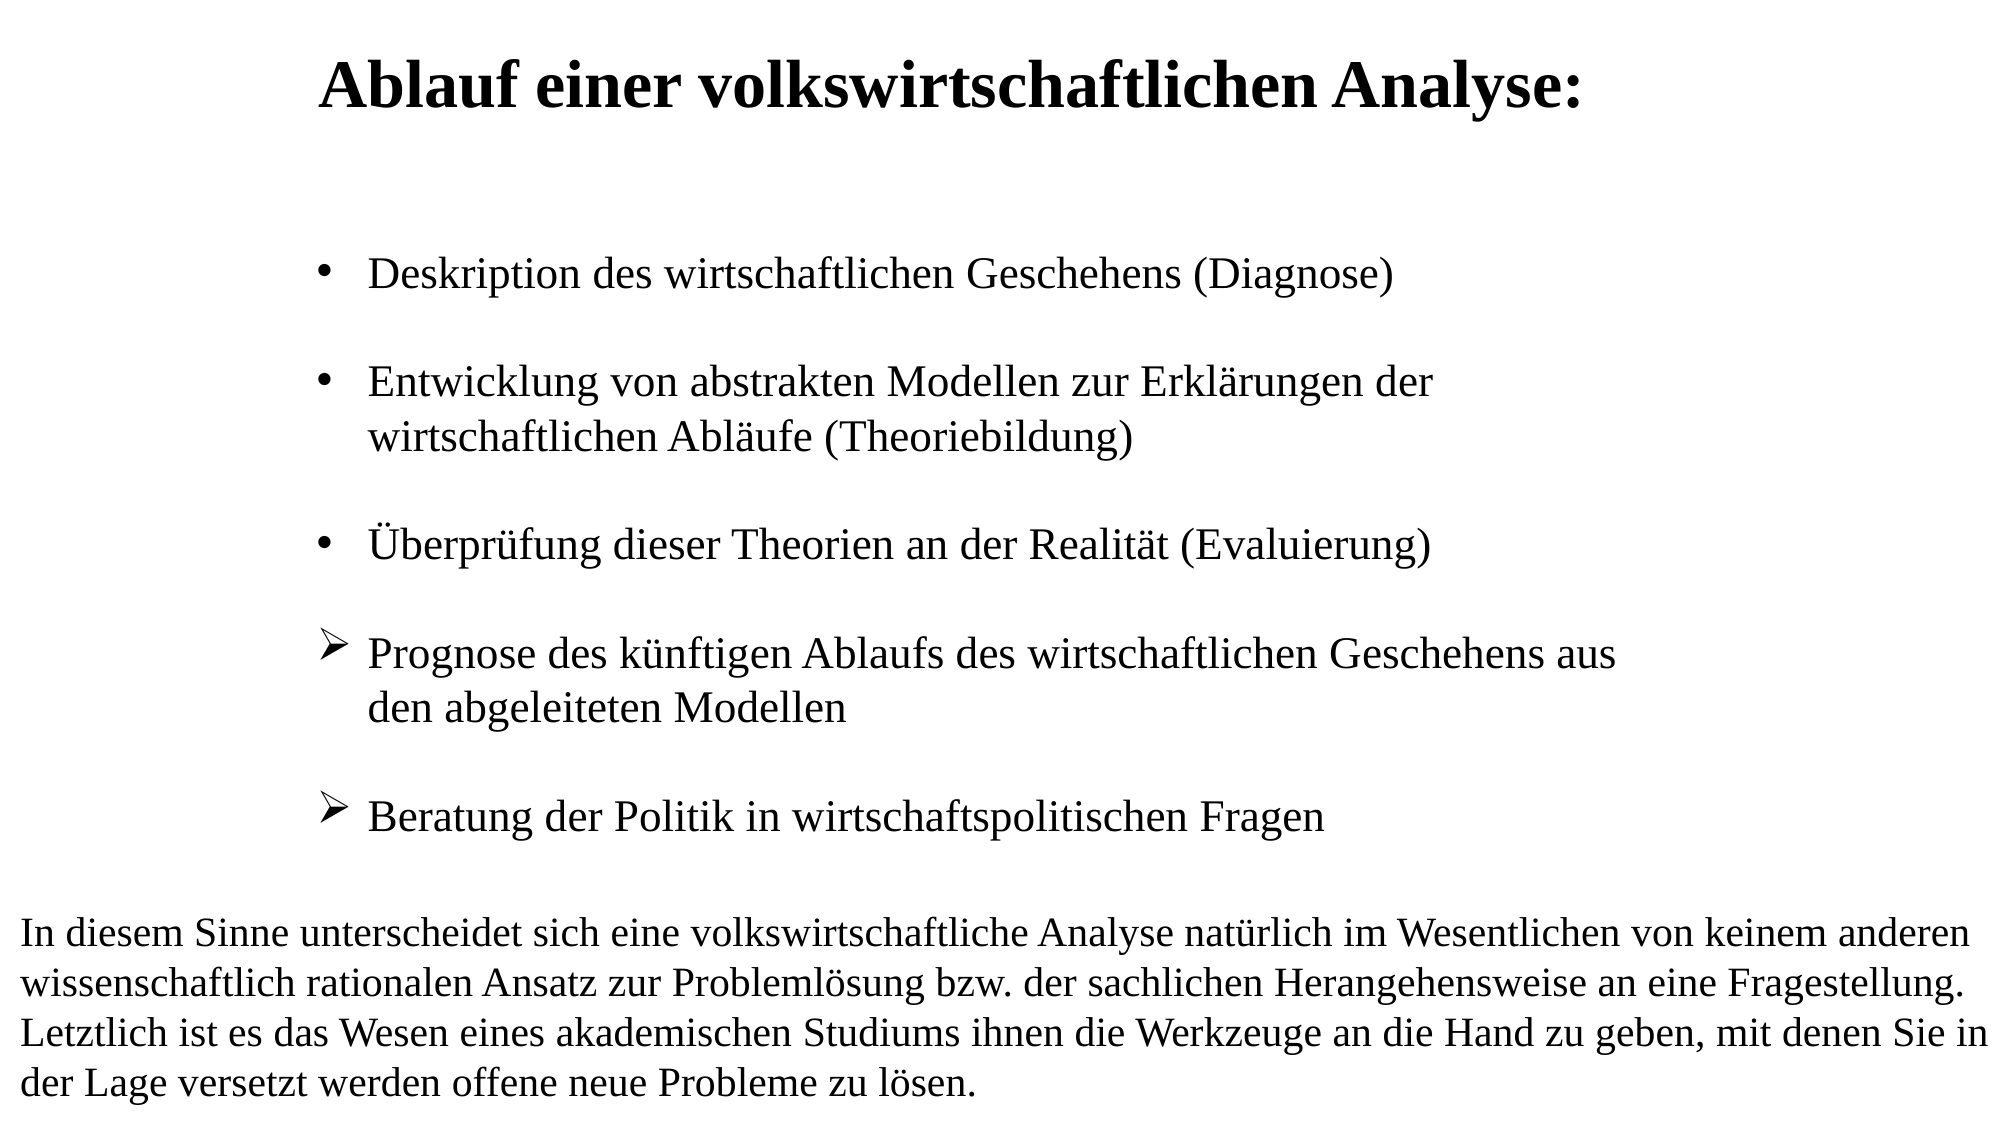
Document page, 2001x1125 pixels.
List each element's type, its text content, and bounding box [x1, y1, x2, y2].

text_box Ablauf einer volkswirtschaftlichen Analyse: [281, 19, 1623, 142]
text_box Deskription des wirtschaftlichen Geschehens (Diagnose) Entwicklung von abstrakten Modellen zur Erklärungen der wirtschaftlichen Abläufe (Theoriebildung) Überprüfung dieser Theorien an der Realität (Evaluierung) Prognose des künftigen Ablaufs des wirtschaftlichen Geschehens aus den abgeleiteten Modellen Beratung der Politik in wirtschaftspolitischen Fragen [301, 181, 1647, 897]
text_box In diesem Sinne unterscheidet sich eine volkswirtschaftliche Analyse natürlich im Wesentlichen von keinem anderen wissenschaftlich rationalen Ansatz zur Problemlösung bzw. der sachlichen Herangehensweise an eine Fragestellung. Letztlich ist es das Wesen eines akademischen Studiums ihnen die Werkzeuge an die Hand zu geben, mit denen Sie in der Lage versetzt werden offene neue Probleme zu lösen. [5, 897, 2000, 1106]
